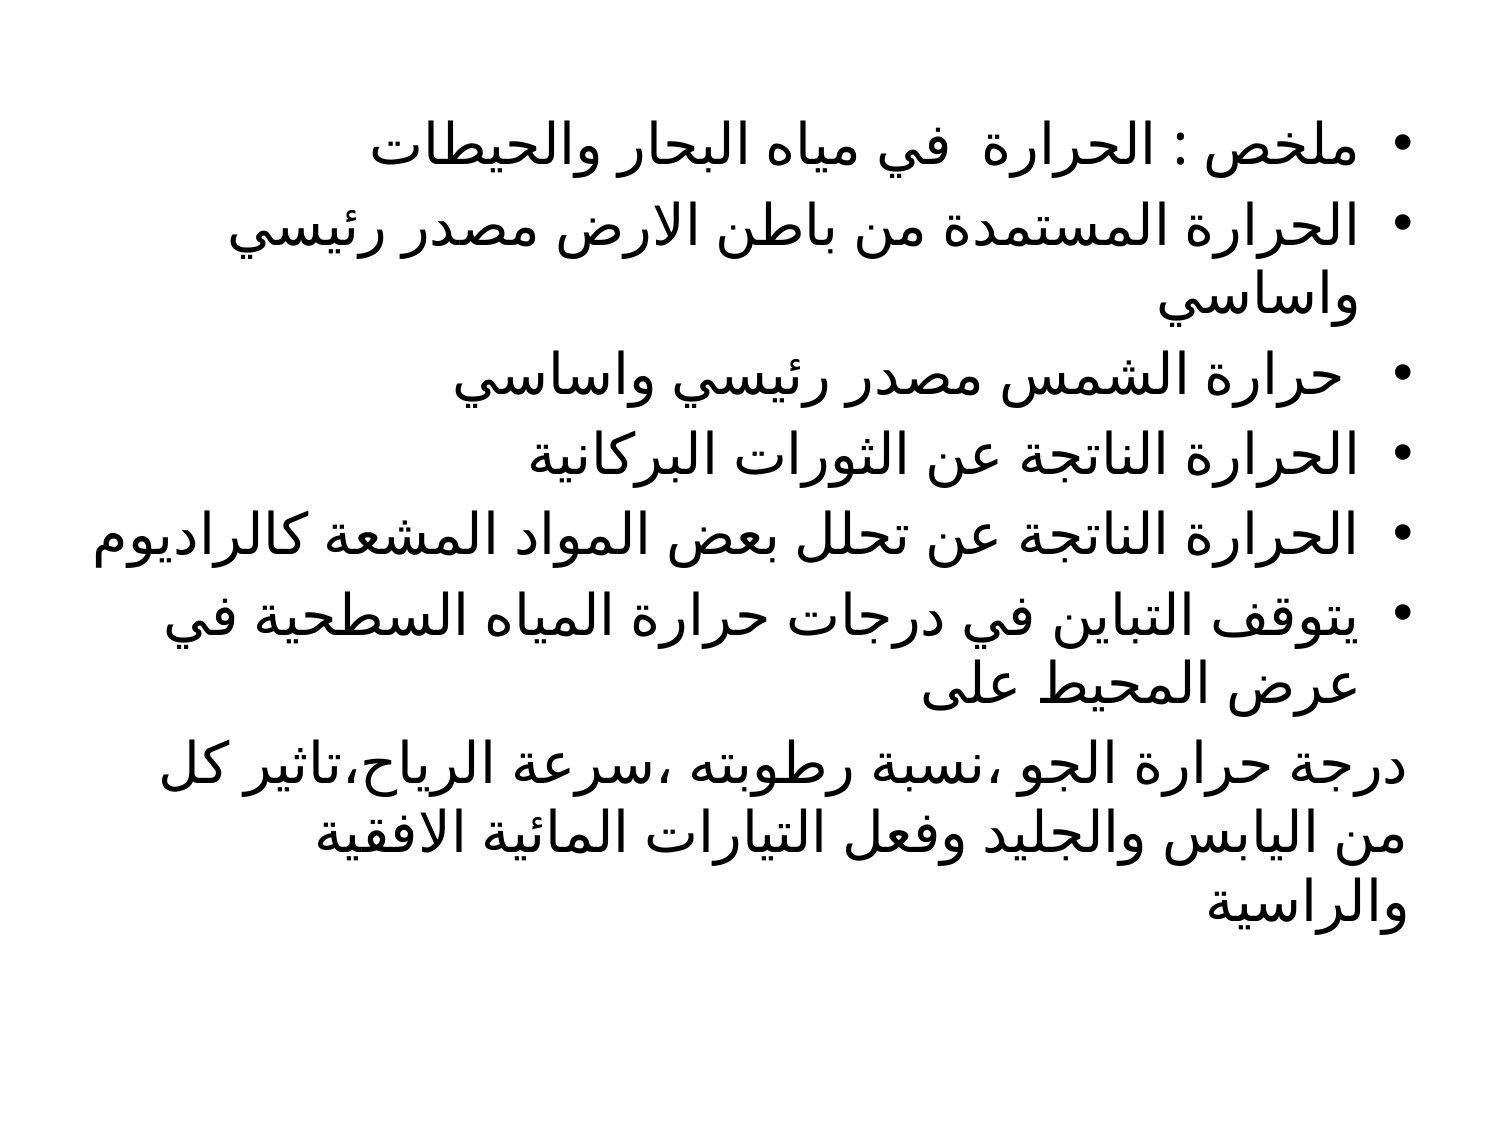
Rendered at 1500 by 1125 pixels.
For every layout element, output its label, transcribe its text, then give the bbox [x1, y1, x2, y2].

list ملخص : الحرارة في مياه البحار والحيطات الحرارة المستمدة من باطن الارض مصدر رئيسي واساسي حرارة الشمس مصدر رئيسي واساسي الحرارة الناتجة عن الثورات البركانية الحرارة الناتجة عن تحلل بعض المواد المشعة كالراديوم يتوقف التباين في درجات حرارة المياه السطحية في عرض المحيط على درجة حرارة الجو ،نسبة رطوبته ،سرعة الرياح،تاثير كل من اليابس والجليد وفعل التيارات المائية الافقية والراسية [75, 99, 1425, 1005]
